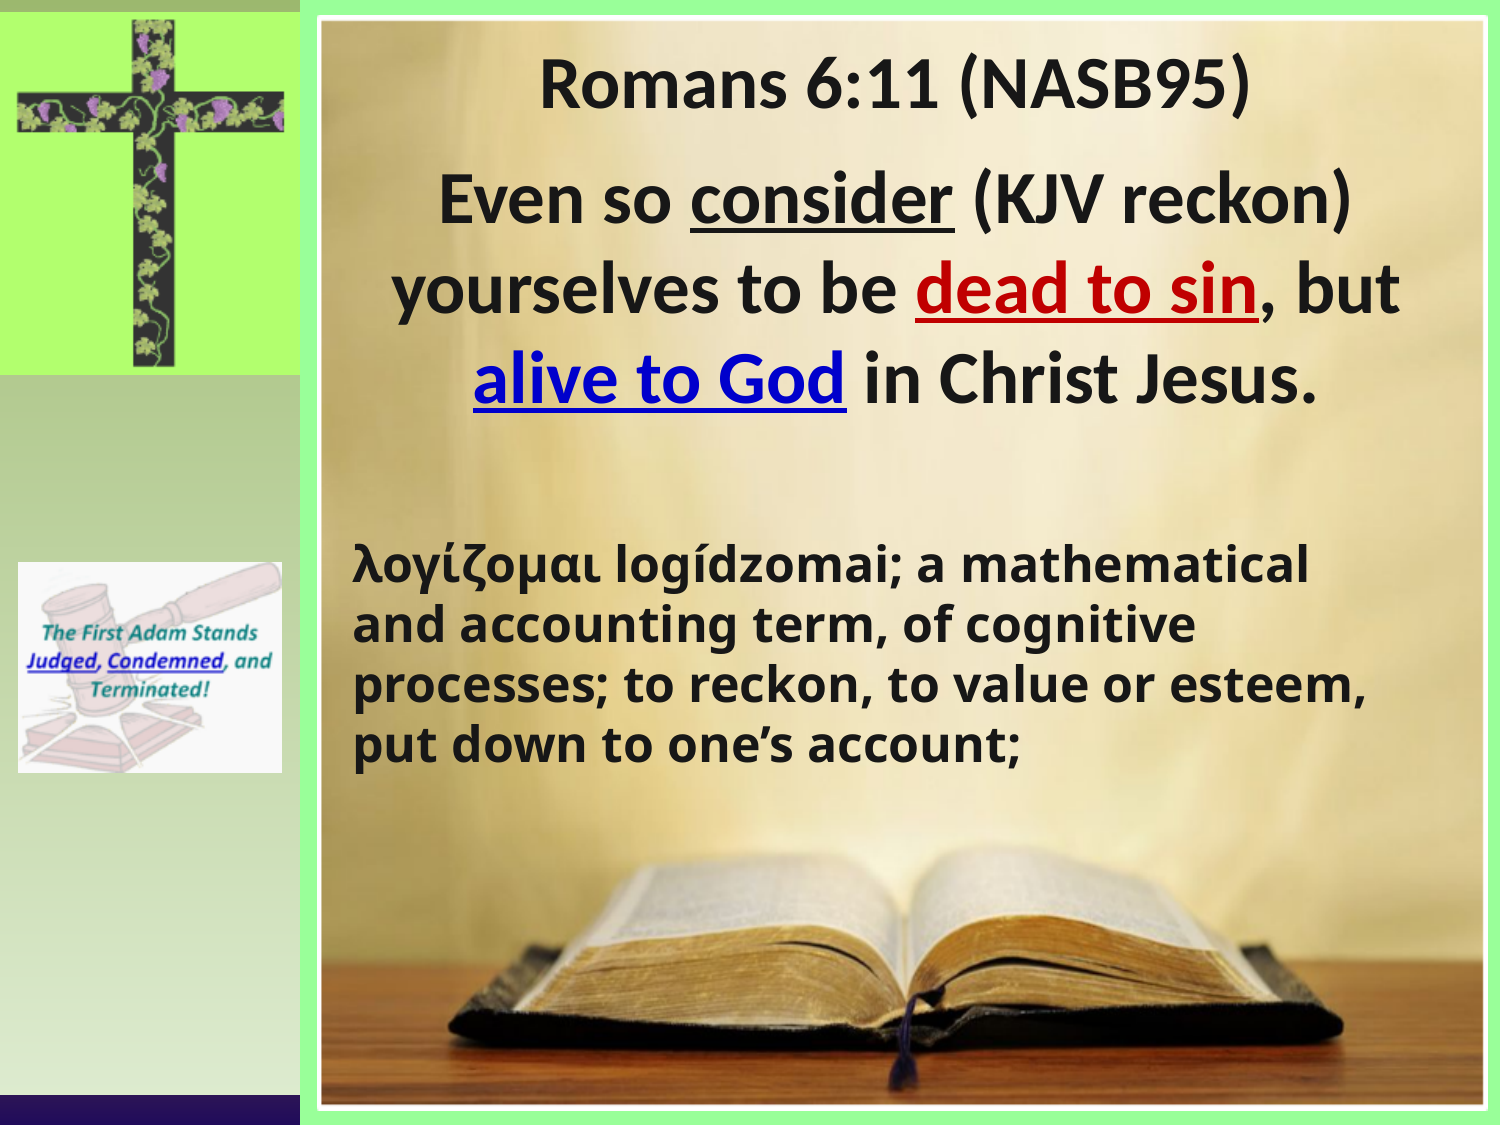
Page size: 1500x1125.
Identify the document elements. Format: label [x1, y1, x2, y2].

picture [17, 562, 283, 773]
text_box [0, 0, 300, 11]
text_box [0, 382, 300, 1095]
picture [0, 12, 301, 376]
picture [317, 15, 1488, 1111]
